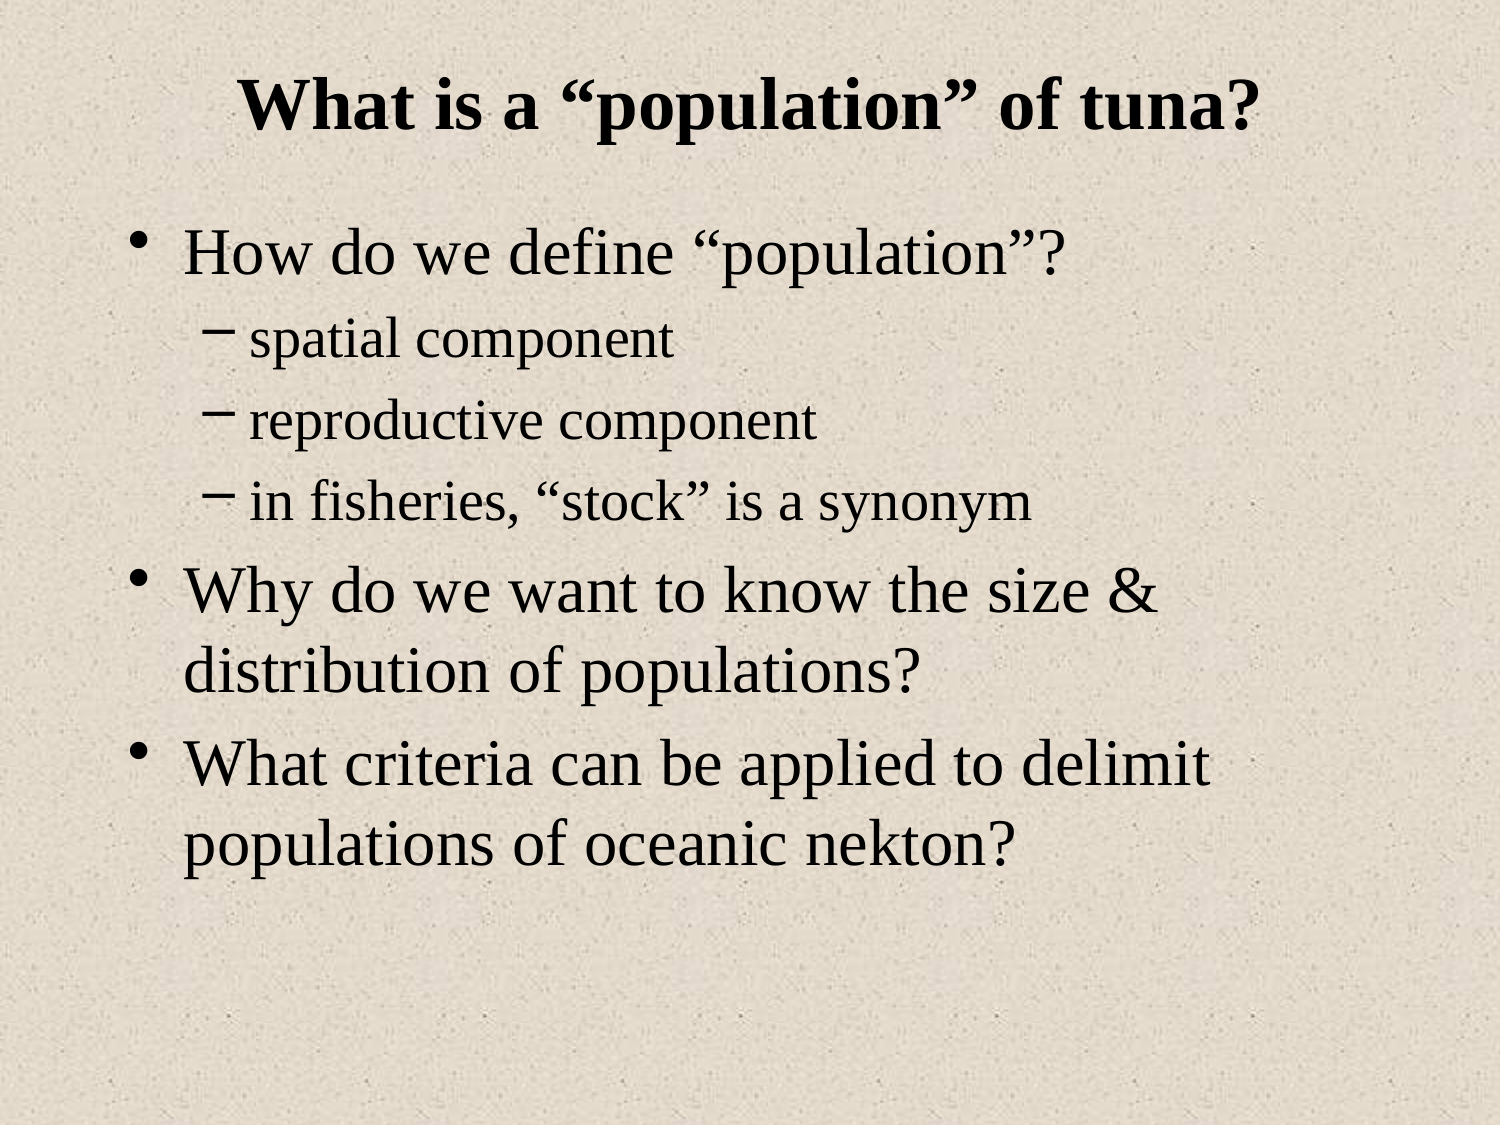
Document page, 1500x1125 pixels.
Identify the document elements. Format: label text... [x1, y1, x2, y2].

list How do we define “population”? spatial component reproductive component in fisheries, “stock” is a synonym Why do we want to know the size & distribution of populations? What criteria can be applied to delimit populations of oceanic nekton? [112, 199, 1388, 1001]
picture [0, 0, 1500, 1125]
title What is a “population” of tuna? [112, 49, 1388, 151]
